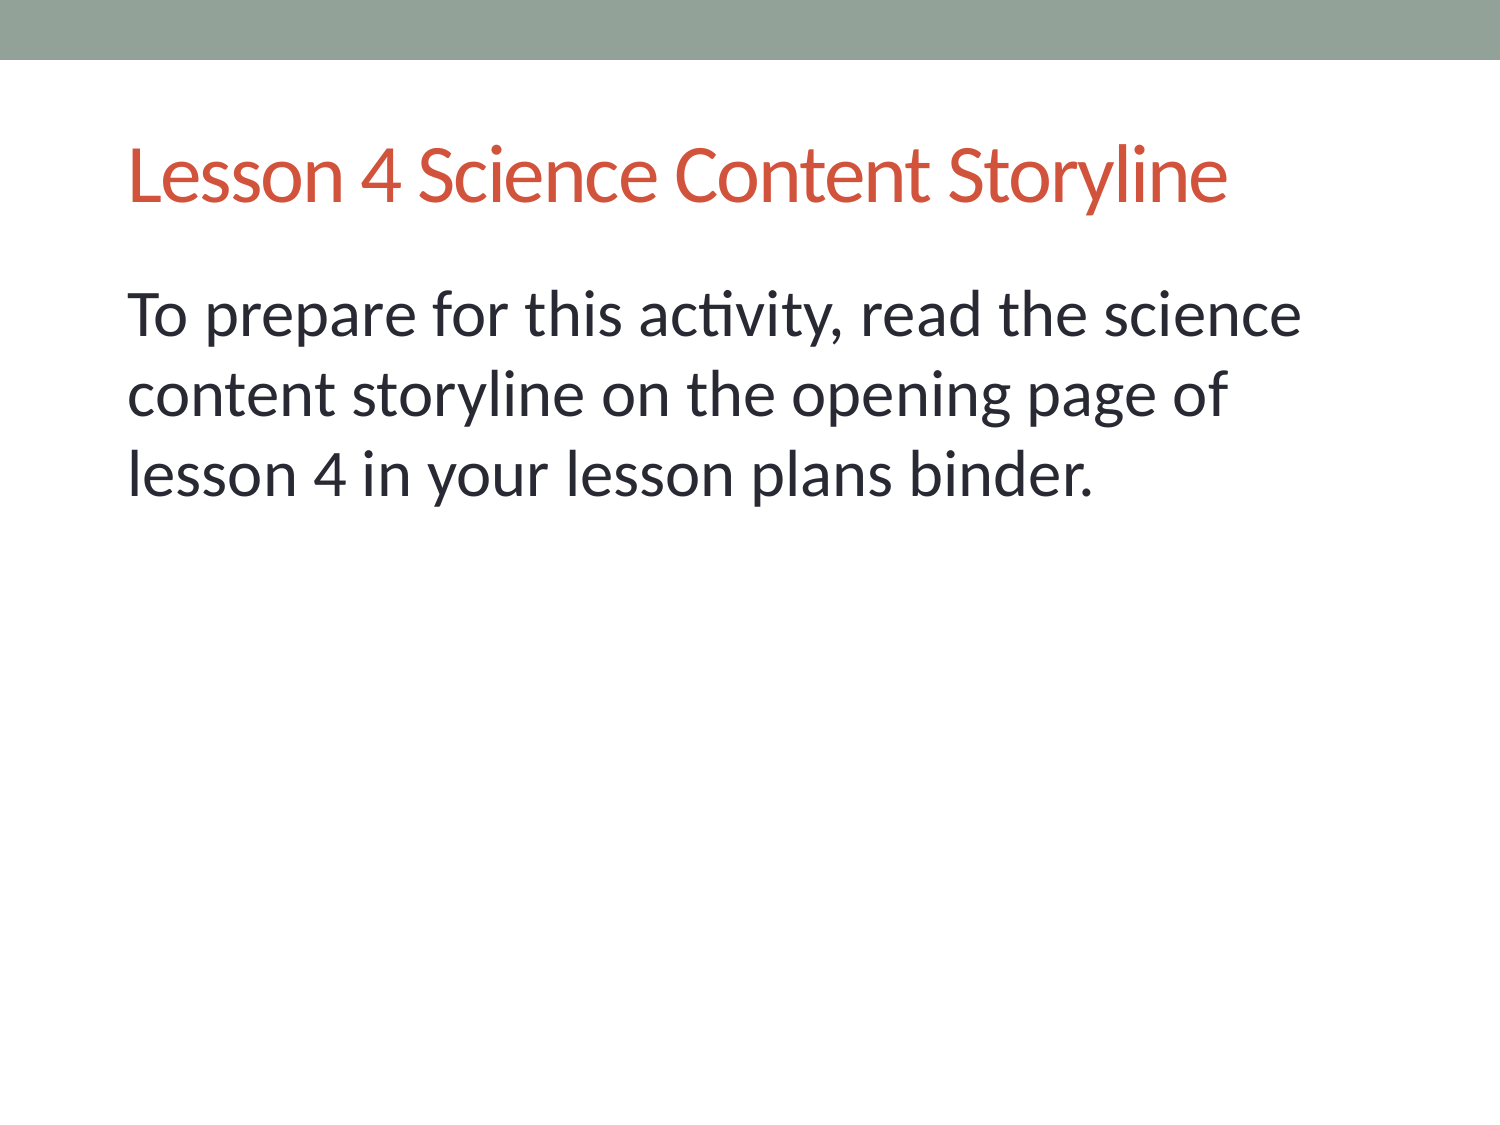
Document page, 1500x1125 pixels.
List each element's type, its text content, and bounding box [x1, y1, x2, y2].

title Lesson 4 Science Content Storyline [112, 87, 1425, 250]
list To prepare for this activity, read the science content storyline on the opening page of lesson 4 in your lesson plans binder. [112, 262, 1425, 1063]
